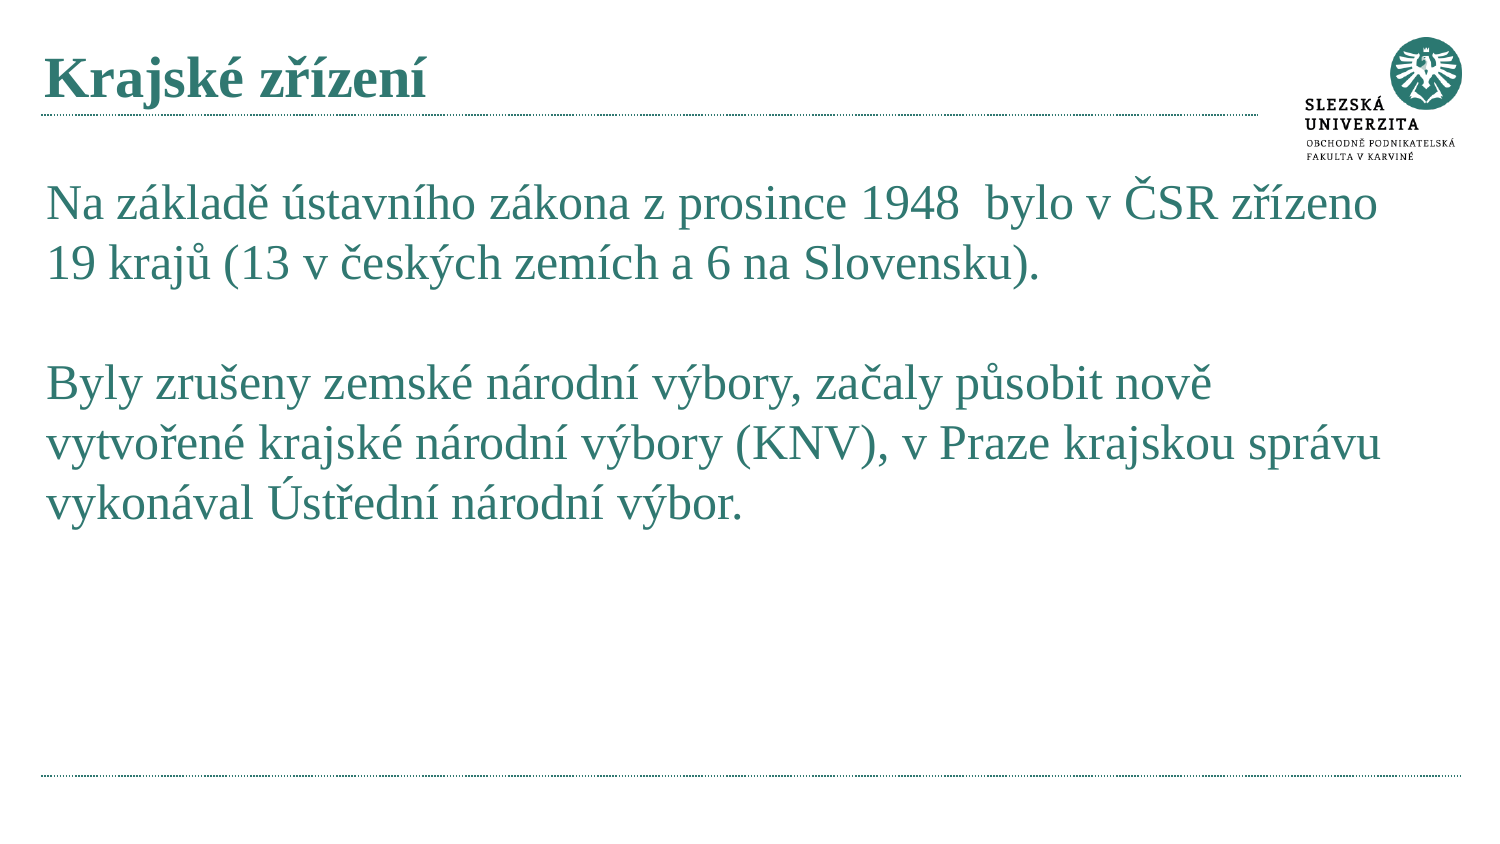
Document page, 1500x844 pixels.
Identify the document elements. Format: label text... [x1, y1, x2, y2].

list Na základě ústavního zákona z prosince 1948 bylo v ČSR zřízeno 19 krajů (13 v českých zemích a 6 na Slovensku). Byly zrušeny zemské národní výbory, začaly působit nově vytvořené krajské národní výbory (KNV), v Praze krajskou správu vykonával Ústřední národní výbor. [31, 161, 1402, 765]
picture [1305, 37, 1462, 160]
title Krajské zřízení [29, 32, 1282, 116]
